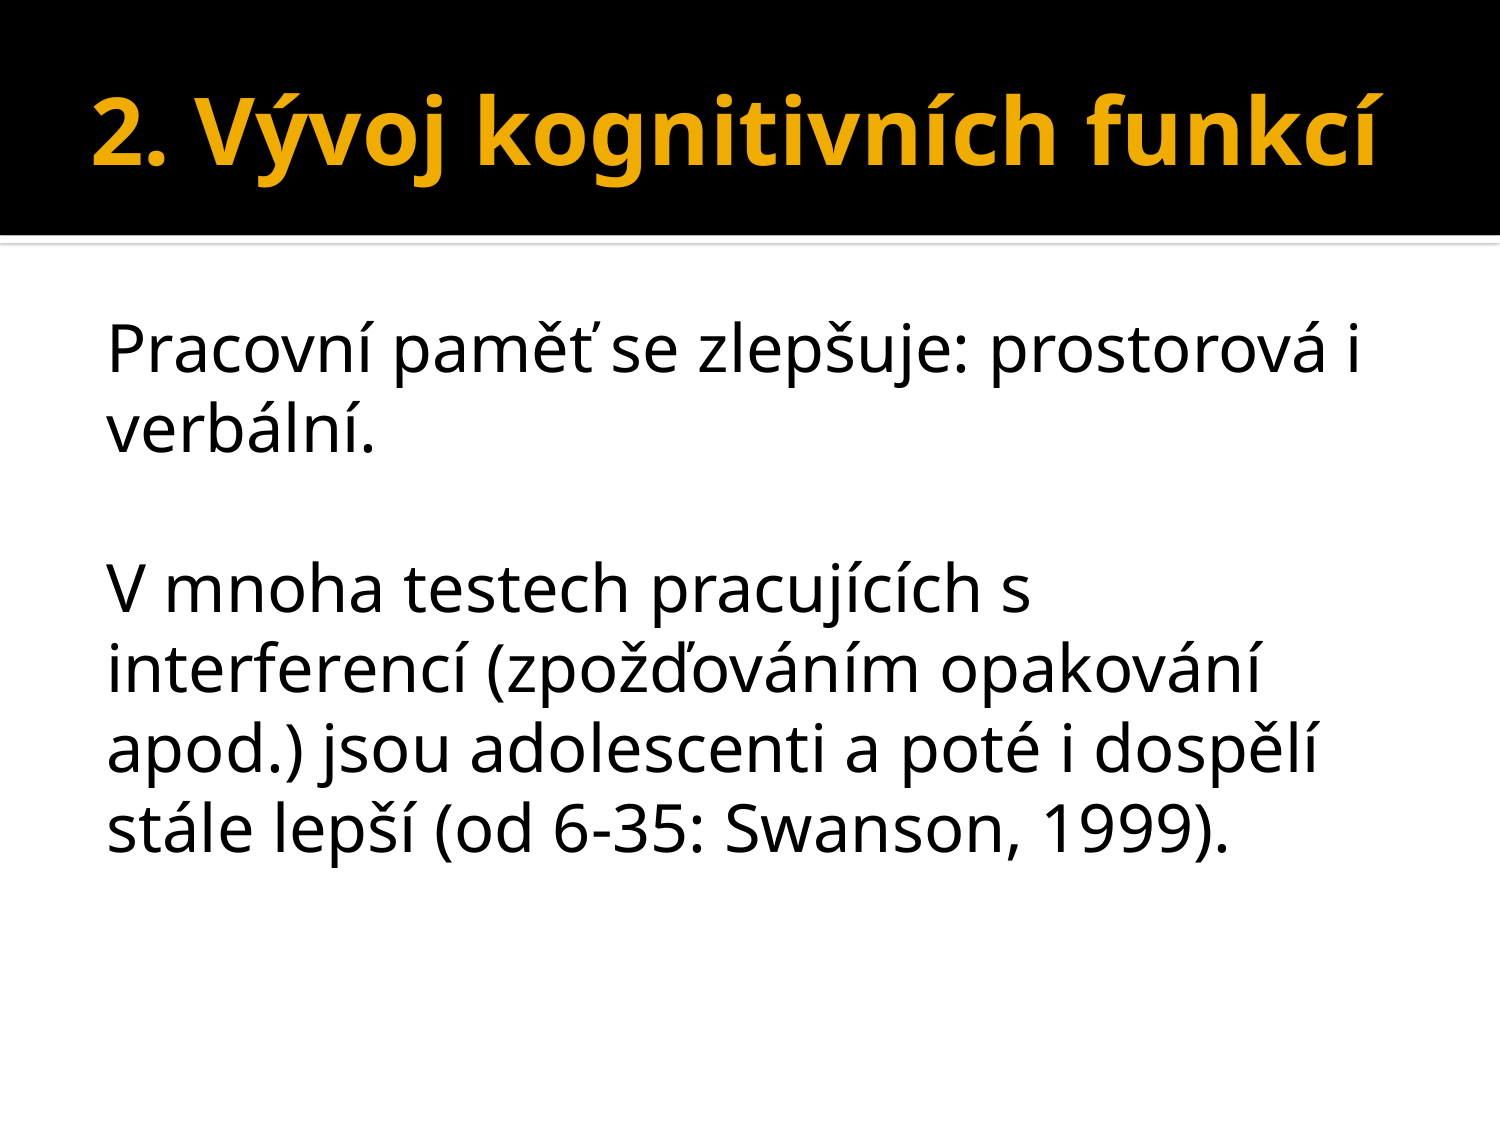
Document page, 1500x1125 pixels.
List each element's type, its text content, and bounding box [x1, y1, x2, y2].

list Pracovní paměť se zlepšuje: prostorová i verbální. V mnoha testech pracujících s interferencí (zpožďováním opakování apod.) jsou adolescenti a poté i dospělí stále lepší (od 6-35: Swanson, 1999). [75, 291, 1425, 1050]
title 2. Vývoj kognitivních funkcí [75, 25, 1425, 231]
